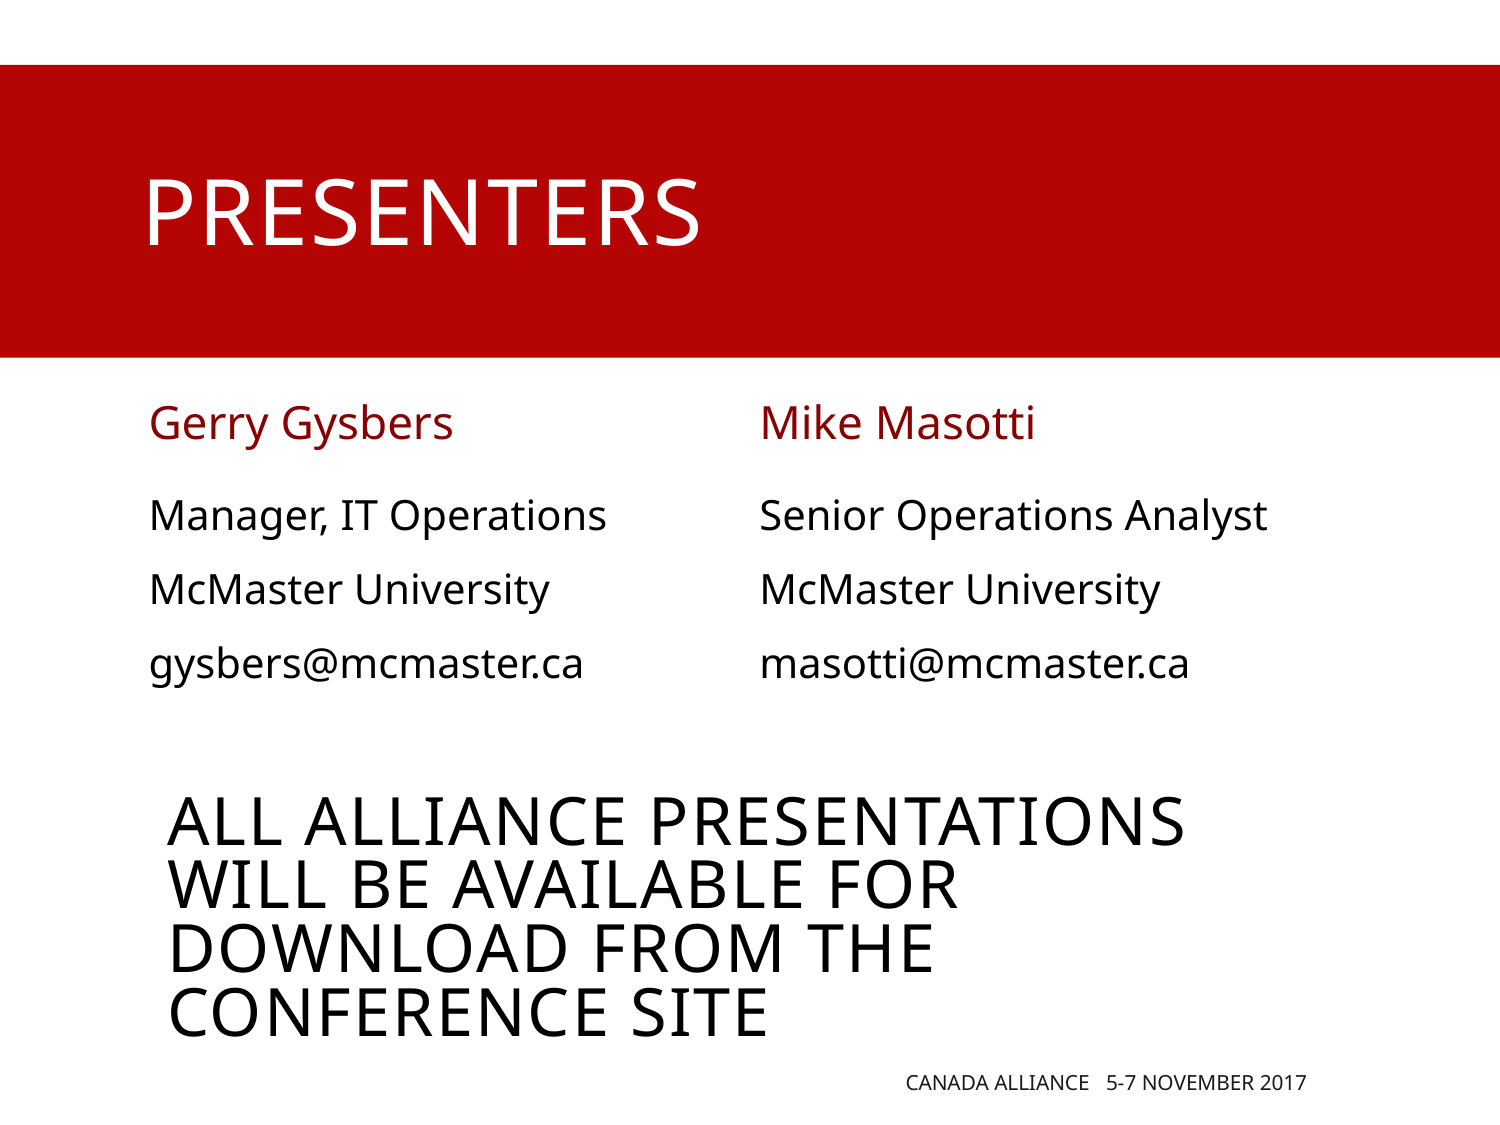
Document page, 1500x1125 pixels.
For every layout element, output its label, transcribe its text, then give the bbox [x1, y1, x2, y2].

text_box [0, 64, 1500, 359]
footer Canada Alliance 5-7 November 2017 [595, 1061, 1322, 1107]
list Gerry Gysbers [126, 357, 711, 486]
list Mike Masotti [736, 357, 1322, 486]
list Senior Operations Analyst McMaster University masotti@mcmaster.ca [736, 486, 1322, 725]
title presenters [126, 96, 1322, 342]
list Manager, IT Operations McMaster University gysbers@mcmaster.ca [126, 486, 711, 725]
text_box all Alliance presentations will be available for download from the Conference Site [152, 798, 1348, 1045]
